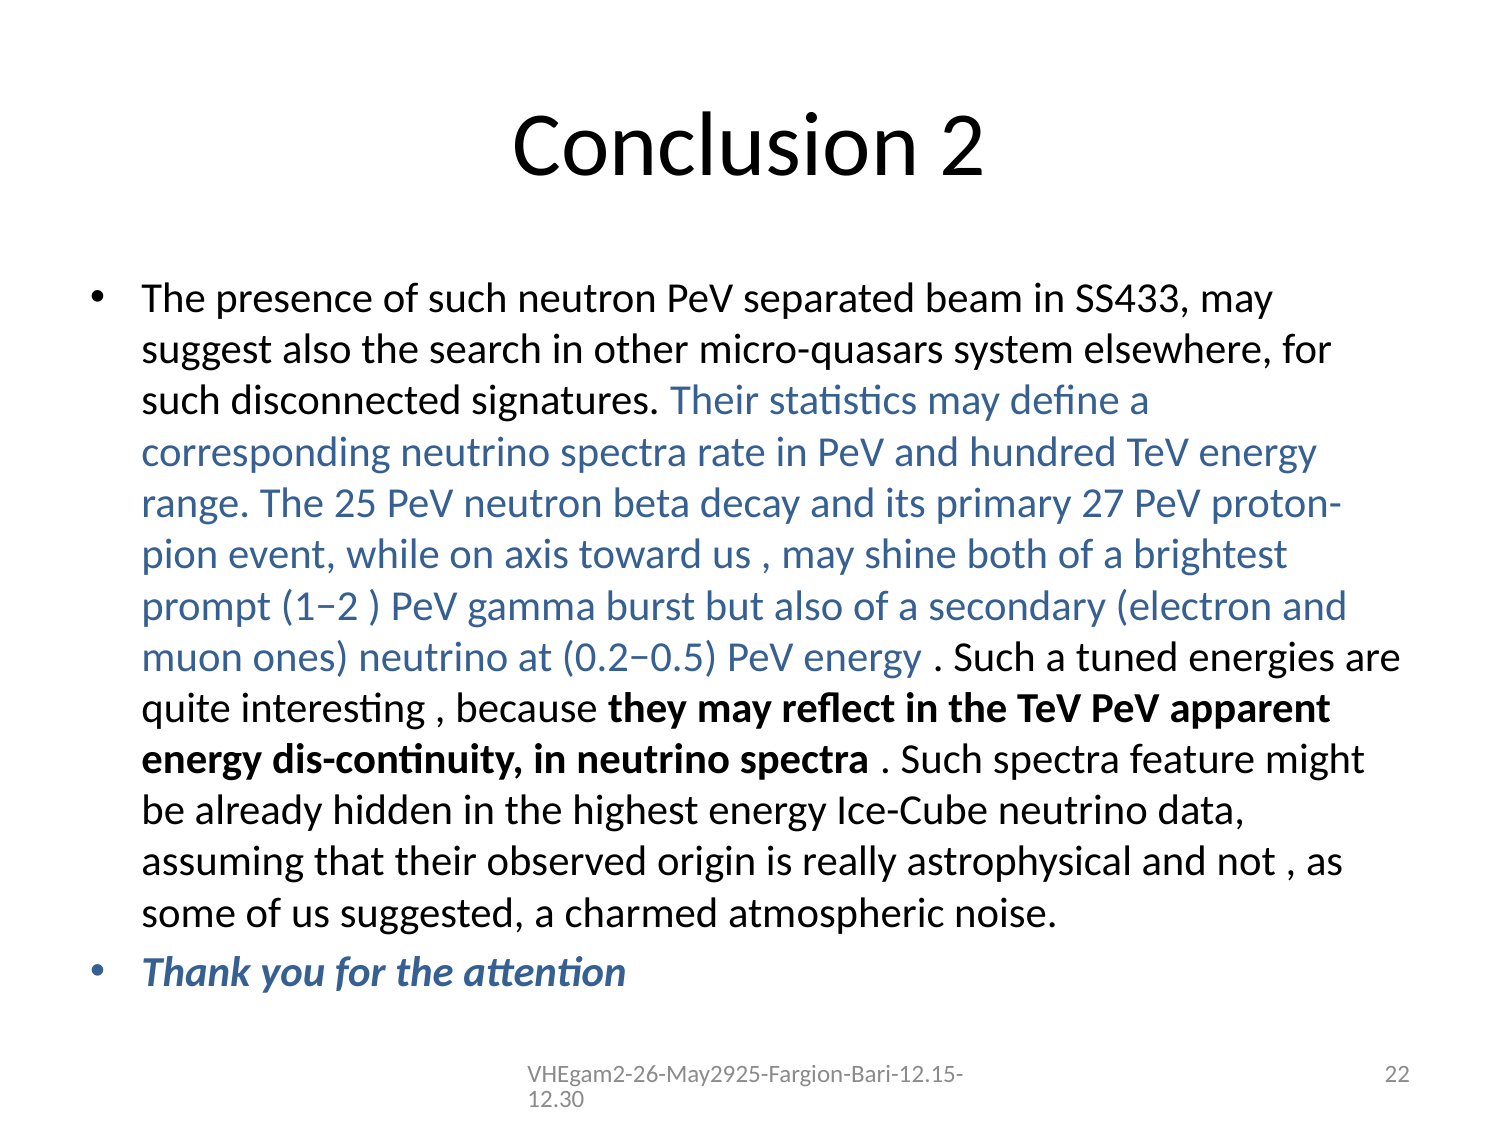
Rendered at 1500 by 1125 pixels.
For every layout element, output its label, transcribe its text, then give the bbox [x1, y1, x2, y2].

list The presence of such neutron PeV separated beam in SS433, may suggest also the search in other micro-quasars system elsewhere, for such disconnected signatures. Their statistics may define a corresponding neutrino spectra rate in PeV and hundred TeV energy range. The 25 PeV neutron beta decay and its primary 27 PeV proton-pion event, while on axis toward us , may shine both of a brightest prompt (1−2 ) PeV gamma burst but also of a secondary (electron and muon ones) neutrino at (0.2−0.5) PeV energy . Such a tuned energies are quite interesting , because they may reflect in the TeV PeV apparent energy dis-continuity, in neutrino spectra . Such spectra feature might be already hidden in the highest energy Ice-Cube neutrino data, assuming that their observed origin is really astrophysical and not , as some of us suggested, a charmed atmospheric noise. Thank you for the attention [75, 262, 1425, 1005]
footer VHEgam2-26-May2925-Fargion-Bari-12.15-12.30 [512, 1042, 988, 1103]
title Conclusion 2 [75, 45, 1425, 233]
slide_number 22 [1074, 1042, 1425, 1103]
